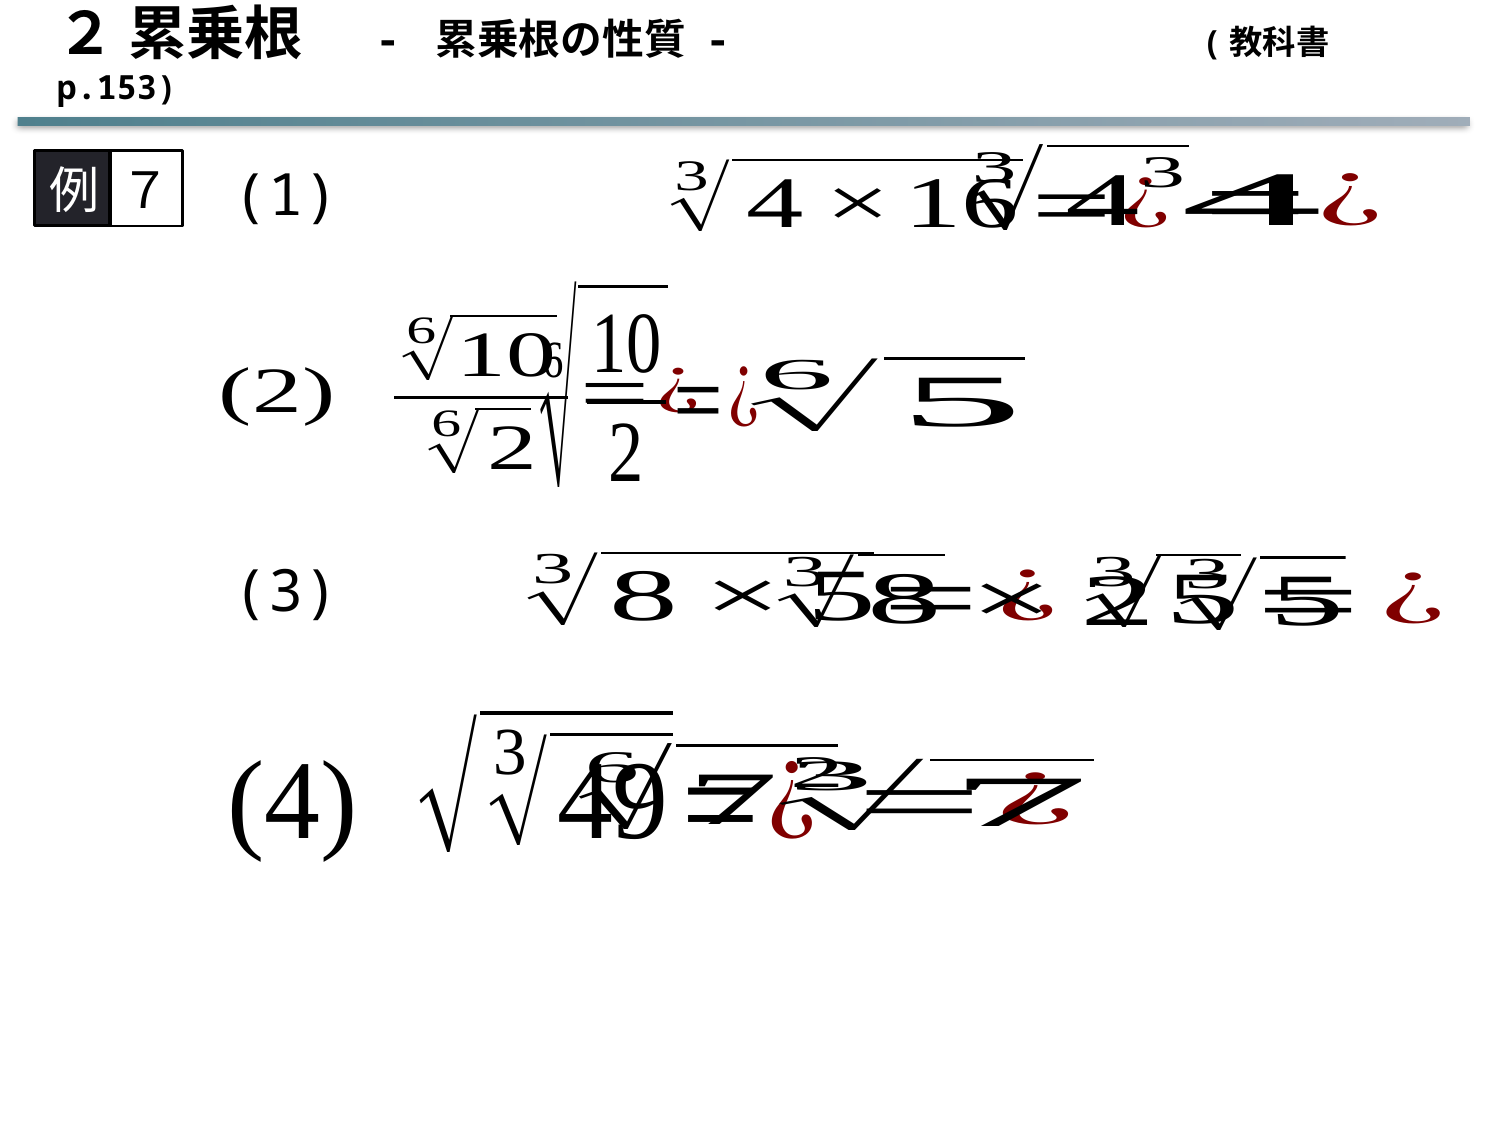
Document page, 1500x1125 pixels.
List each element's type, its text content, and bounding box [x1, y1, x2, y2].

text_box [34, 150, 183, 227]
text_box ２ 累乗根 - 累乗根の性質 - (教科書 p.153) [42, 13, 1469, 114]
